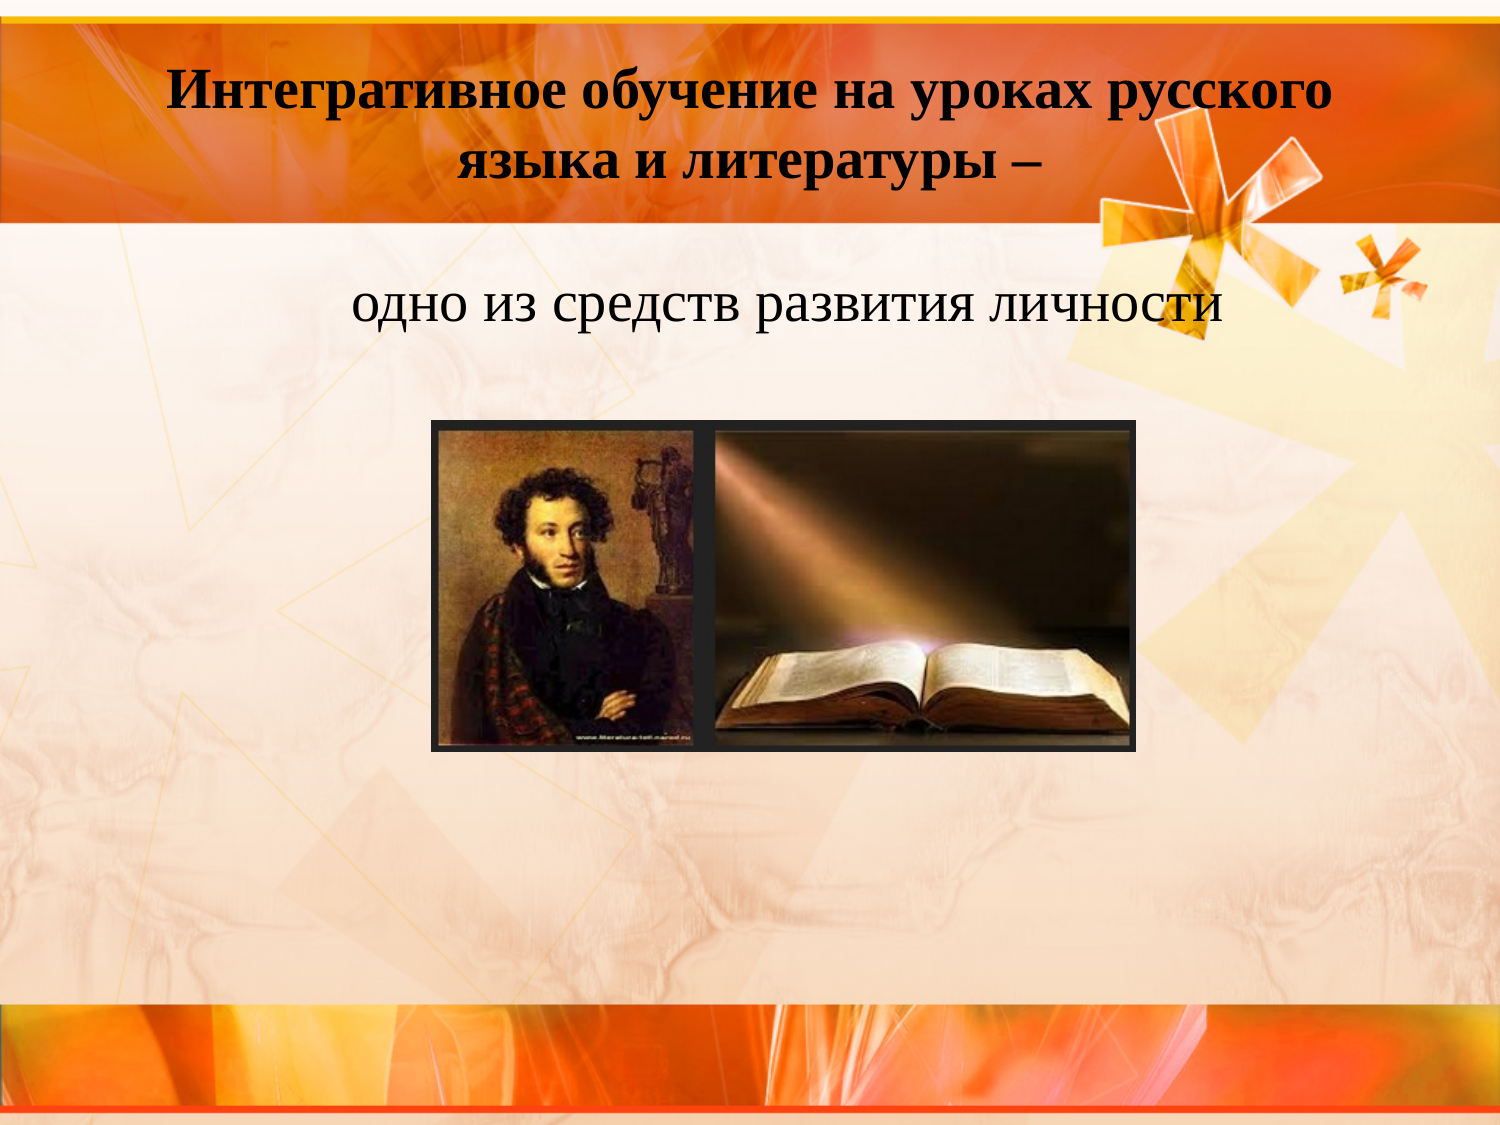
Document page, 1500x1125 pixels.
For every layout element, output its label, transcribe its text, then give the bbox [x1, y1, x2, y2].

title Интегративное обучение на уроках русского языка и литературы – [74, 26, 1426, 215]
list одно из средств развития личности [336, 255, 1247, 368]
picture [0, 0, 1500, 1125]
